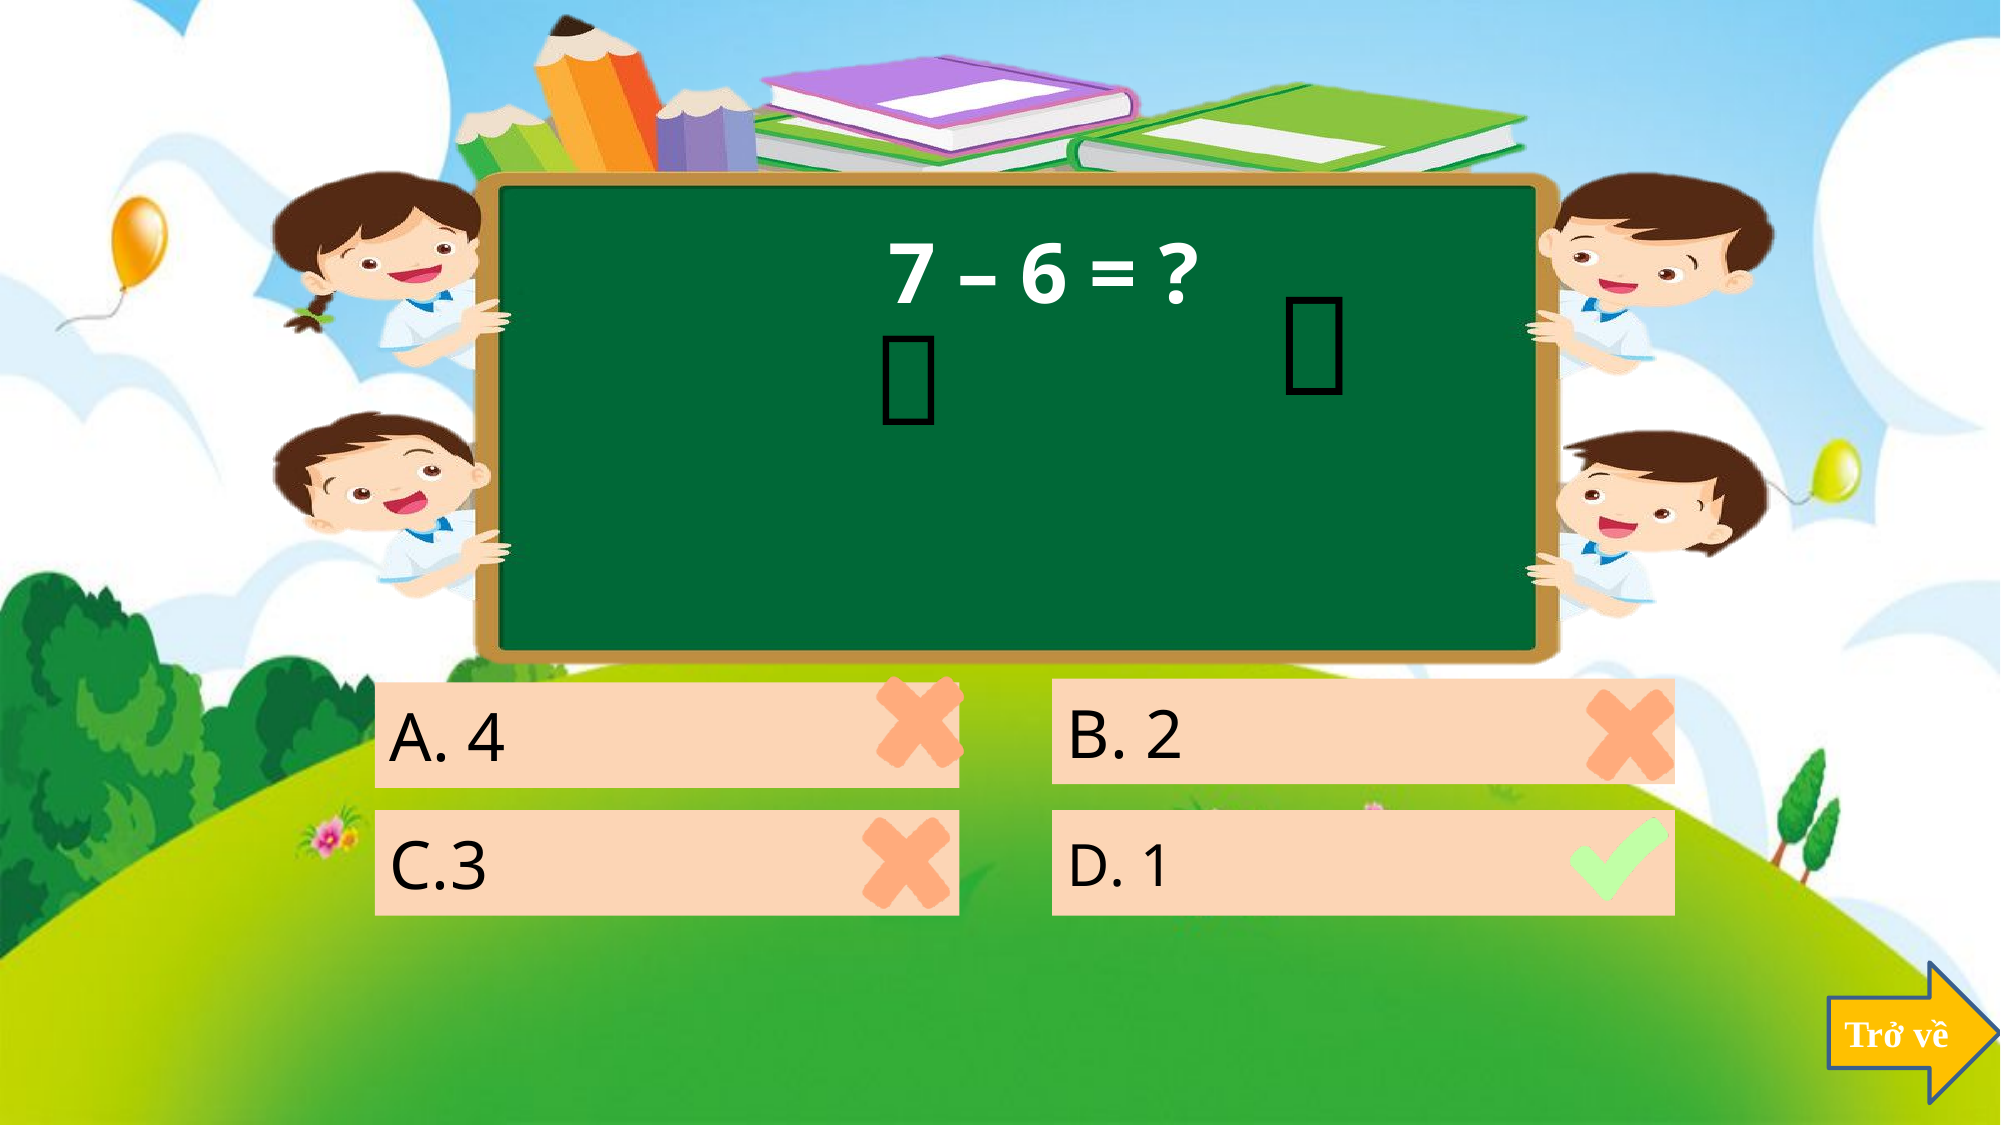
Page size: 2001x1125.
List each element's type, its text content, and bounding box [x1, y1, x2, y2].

text_box C.3 [373, 808, 962, 918]
picture [0, 0, 2001, 1125]
text_box Trở về [1826, 960, 2000, 1106]
text_box A. 4 [373, 682, 962, 790]
text_box D. 1 [1050, 808, 1677, 918]
text_box B. 2 [1050, 682, 1677, 786]
